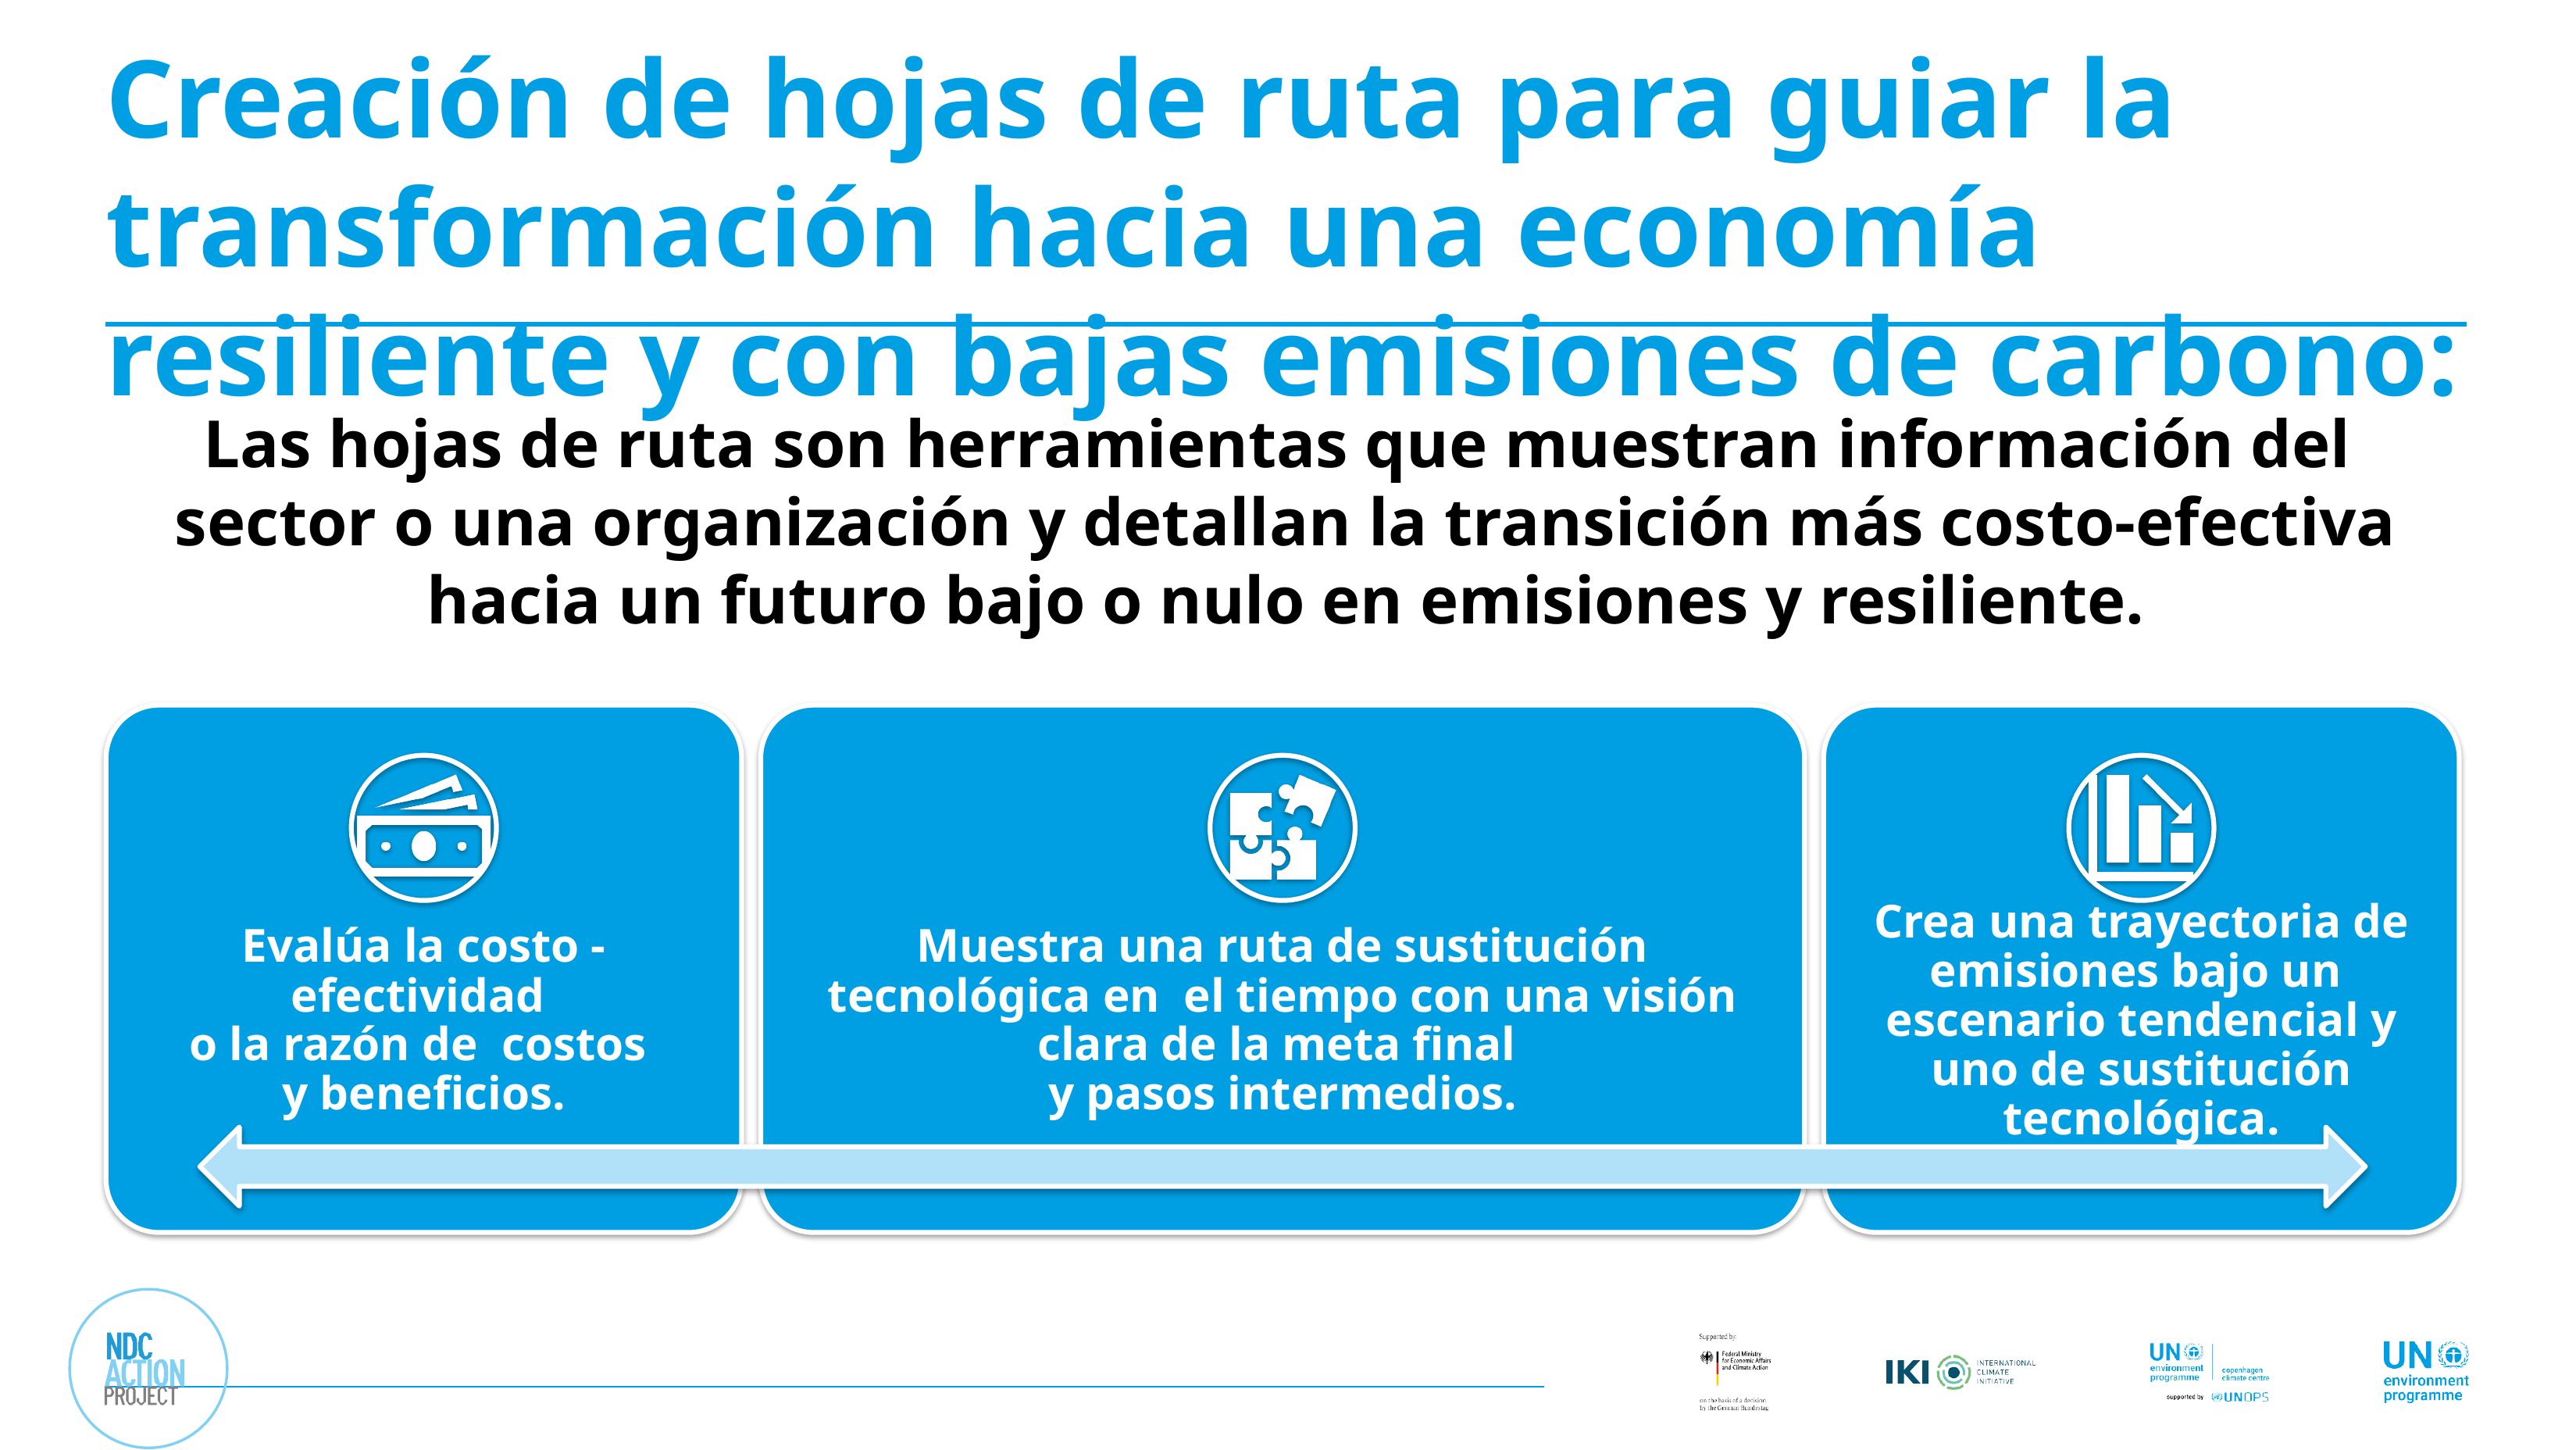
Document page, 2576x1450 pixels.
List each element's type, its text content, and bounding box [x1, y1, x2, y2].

picture [2154, 1343, 2160, 1358]
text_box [105, 705, 2460, 1233]
picture [2150, 1343, 2203, 1382]
picture [2246, 1392, 2250, 1402]
text_box Las hojas de ruta son herramientas que muestran información del sector o una organización y detallan la transición más costo-efectiva hacia un futuro bajo o nulo en emisiones y resiliente. [105, 402, 2467, 638]
picture [2390, 1341, 2399, 1364]
picture [2167, 1394, 2203, 1400]
picture [2256, 1392, 2268, 1402]
picture [2171, 1343, 2176, 1352]
picture [1700, 1351, 1714, 1364]
picture [1700, 1334, 1736, 1341]
picture [2222, 1366, 2269, 1380]
picture [2416, 1341, 2425, 1357]
picture [1922, 1355, 2035, 1390]
title Creación de hojas de ruta para guiar la transformación hacia una economía resiliente y con bajas emisiones de carbono: [105, 30, 2576, 291]
picture [1700, 1398, 1768, 1411]
picture [2384, 1341, 2469, 1403]
picture [2211, 1392, 2225, 1402]
